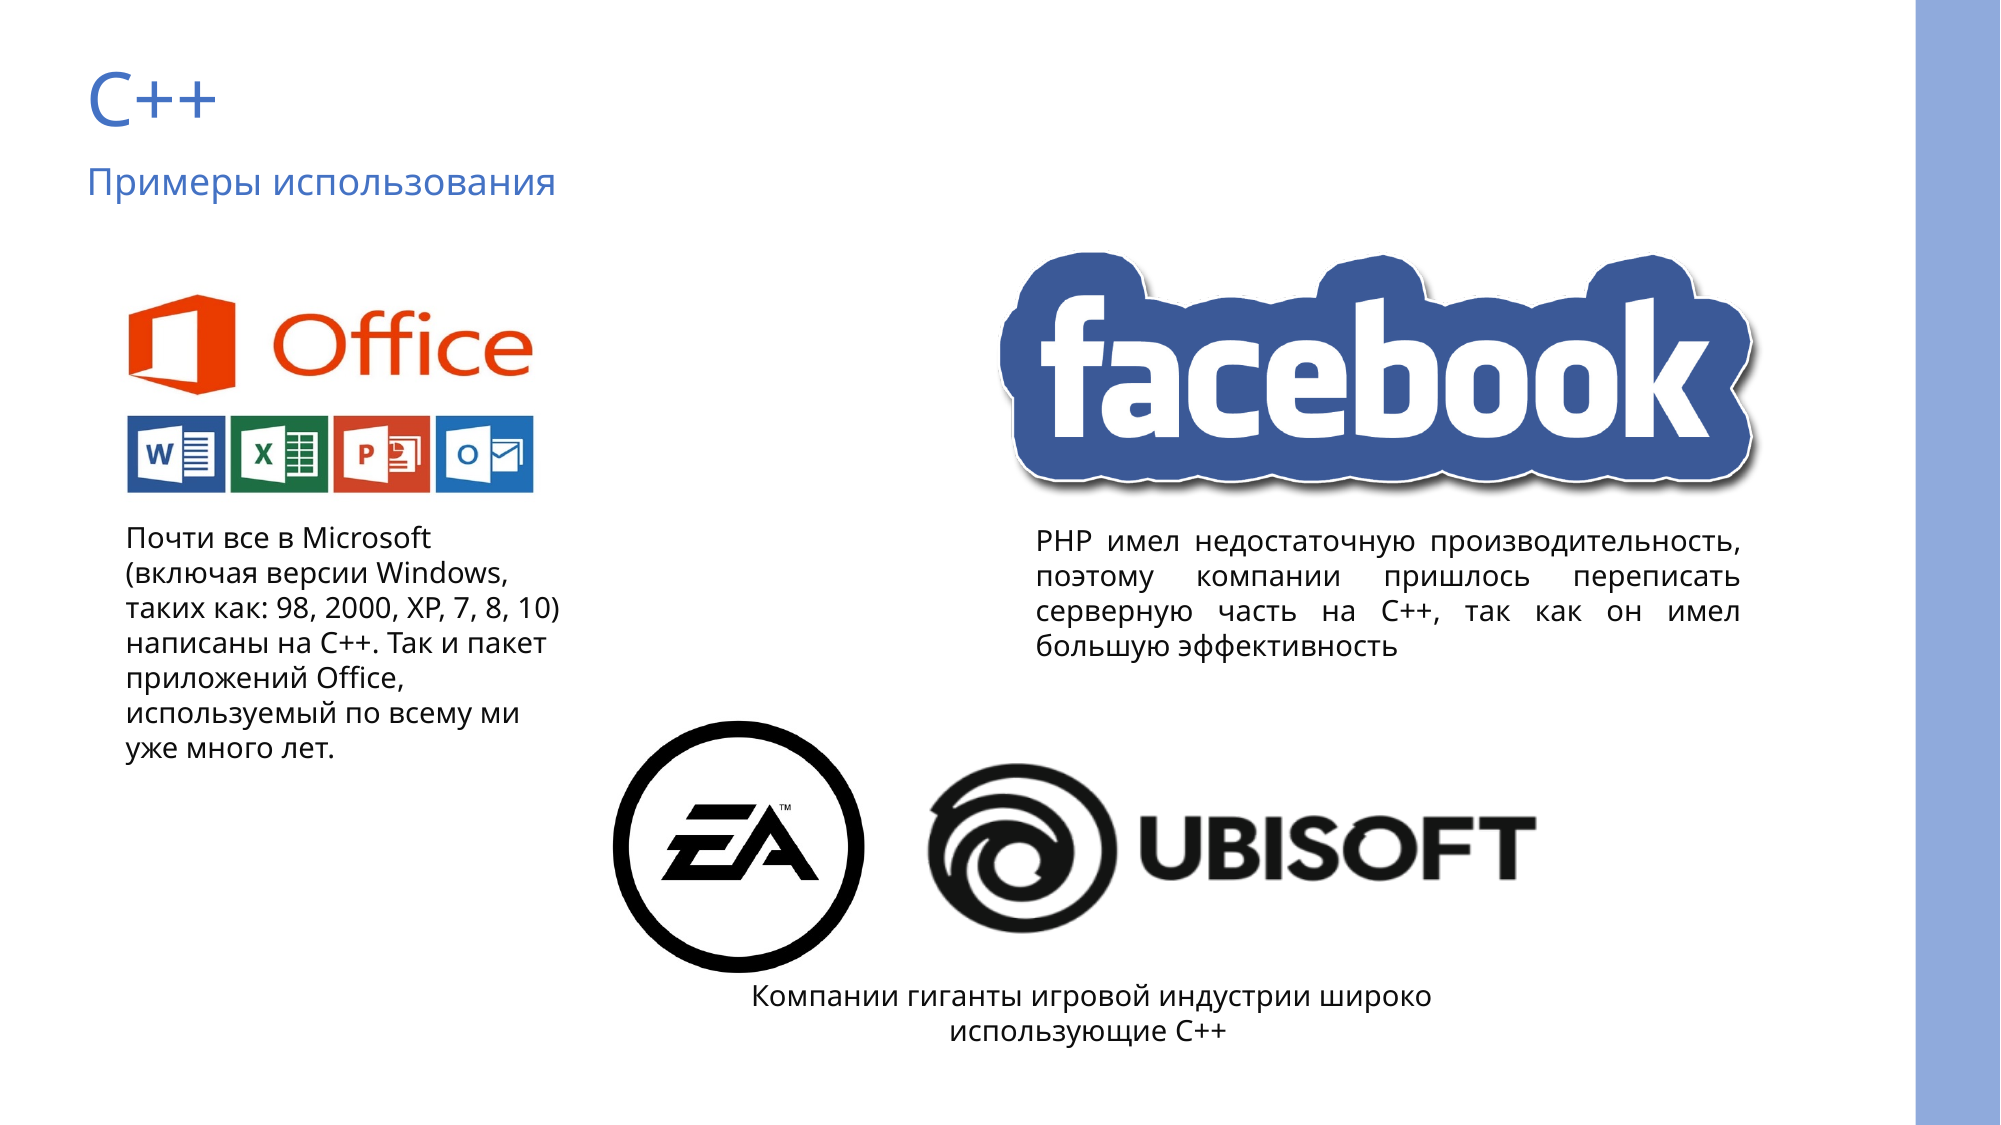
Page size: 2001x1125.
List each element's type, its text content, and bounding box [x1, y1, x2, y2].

text_box [1915, 0, 2000, 1125]
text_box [518, 366, 1794, 1125]
picture [928, 0, 1822, 834]
text_box C++ [71, 44, 544, 150]
text_box Примеры использования [71, 150, 928, 211]
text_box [0, 229, 709, 740]
